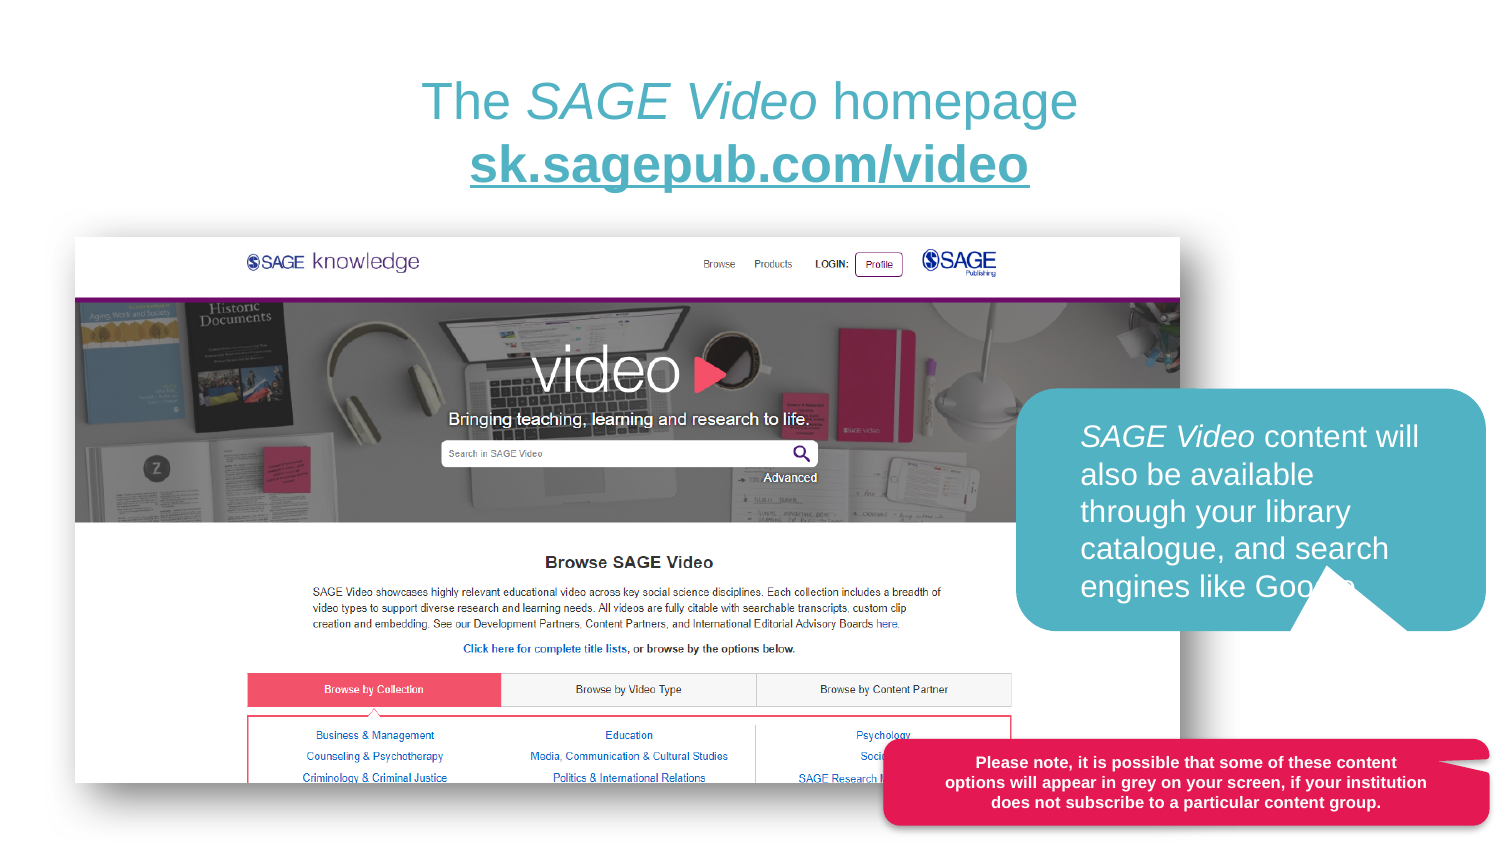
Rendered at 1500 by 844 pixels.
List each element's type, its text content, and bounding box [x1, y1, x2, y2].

text_box SAGE Video content will also be available through your library catalogue, and search engines like Google. [1183, 388, 1486, 632]
picture [74, 237, 1180, 783]
text_box Please note, it is possible that some of these content options will appear in grey on your screen, if your institution does not subscribe to a particular content group. [886, 741, 1487, 823]
title The SAGE Video homepage sk.sagepub.com/video [75, 59, 1425, 201]
